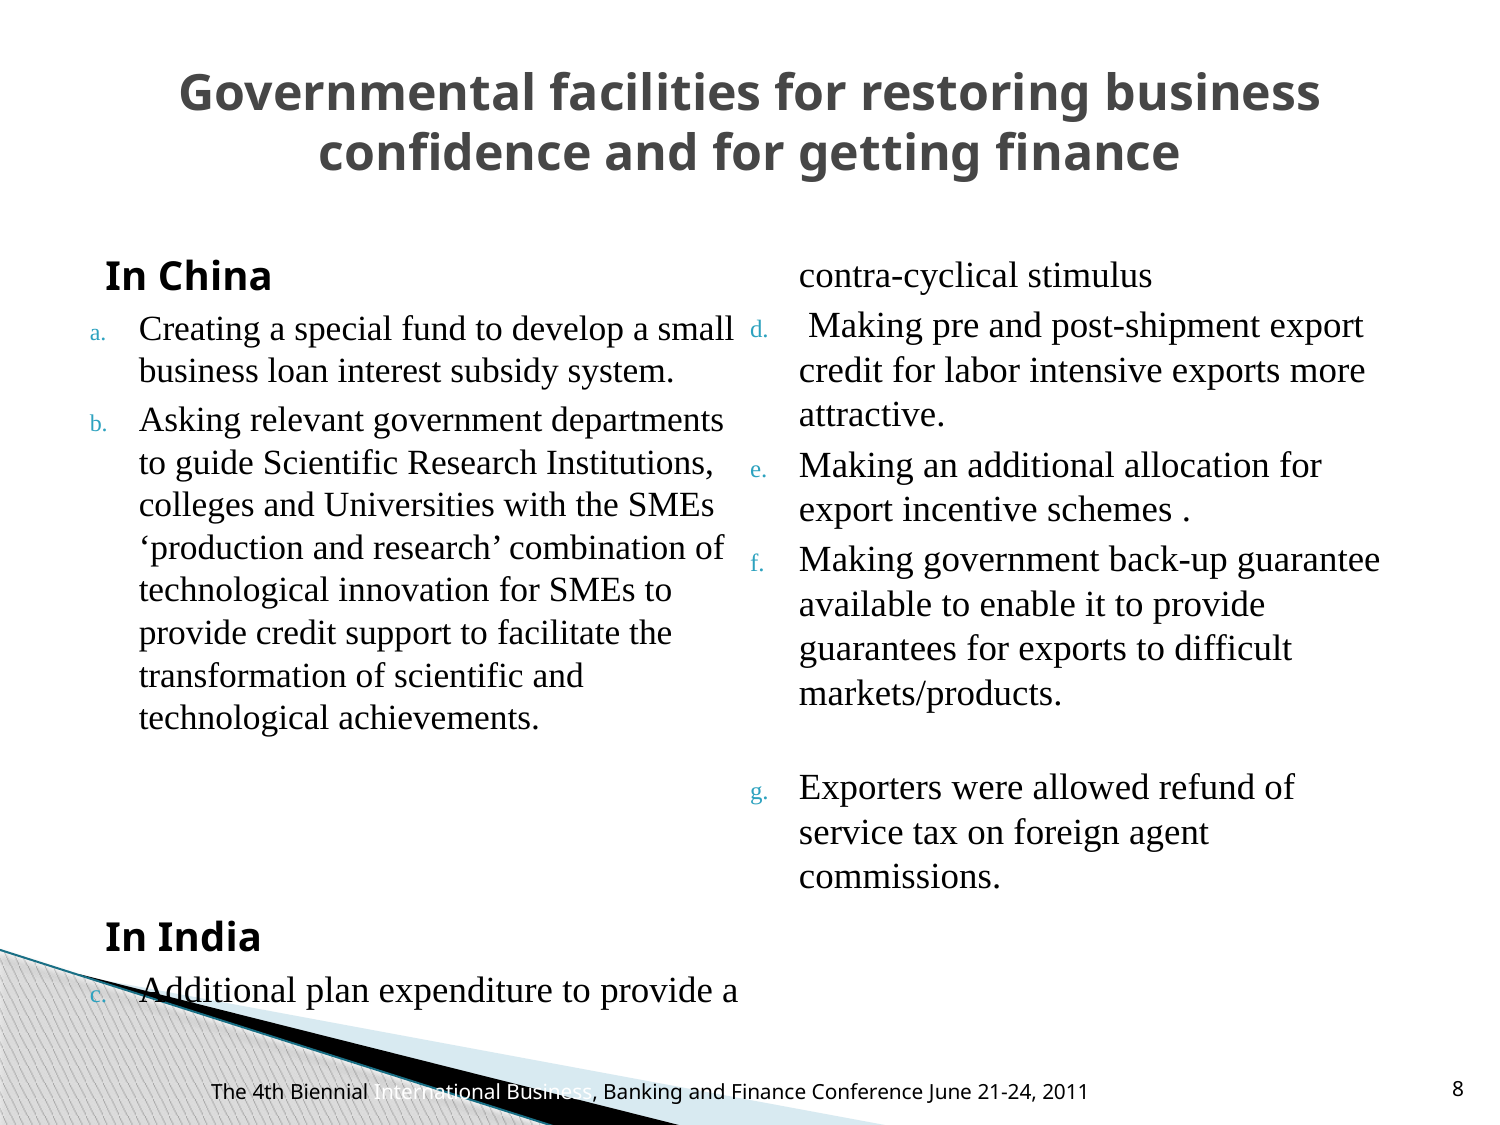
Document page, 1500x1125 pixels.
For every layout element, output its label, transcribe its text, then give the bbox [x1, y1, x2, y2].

footer The 4th Biennial International Business, Banking and Finance Conference June 21-24, 2011 [0, 1051, 1105, 1112]
list In China Creating a special fund to develop a small business loan interest subsidy system. Asking relevant government departments to guide Scientific Research Institutions, colleges and Universities with the SMEs ‘production and research’ combination of technological innovation for SMEs to provide credit support to facilitate the transformation of scientific and technological achievements. In India Additional plan expenditure to provide a contra-cyclical stimulus Making pre and post-shipment export credit for labor intensive exports more attractive. Making an additional allocation for export incentive schemes . Making government back-up guarantee available to enable it to provide guarantees for exports to difficult markets/products. Exporters were allowed refund of service tax on foreign agent commissions. [75, 243, 1425, 1024]
slide_number 8 [1418, 1051, 1479, 1112]
title Governmental facilities for restoring business confidence and for getting finance [75, 45, 1425, 197]
